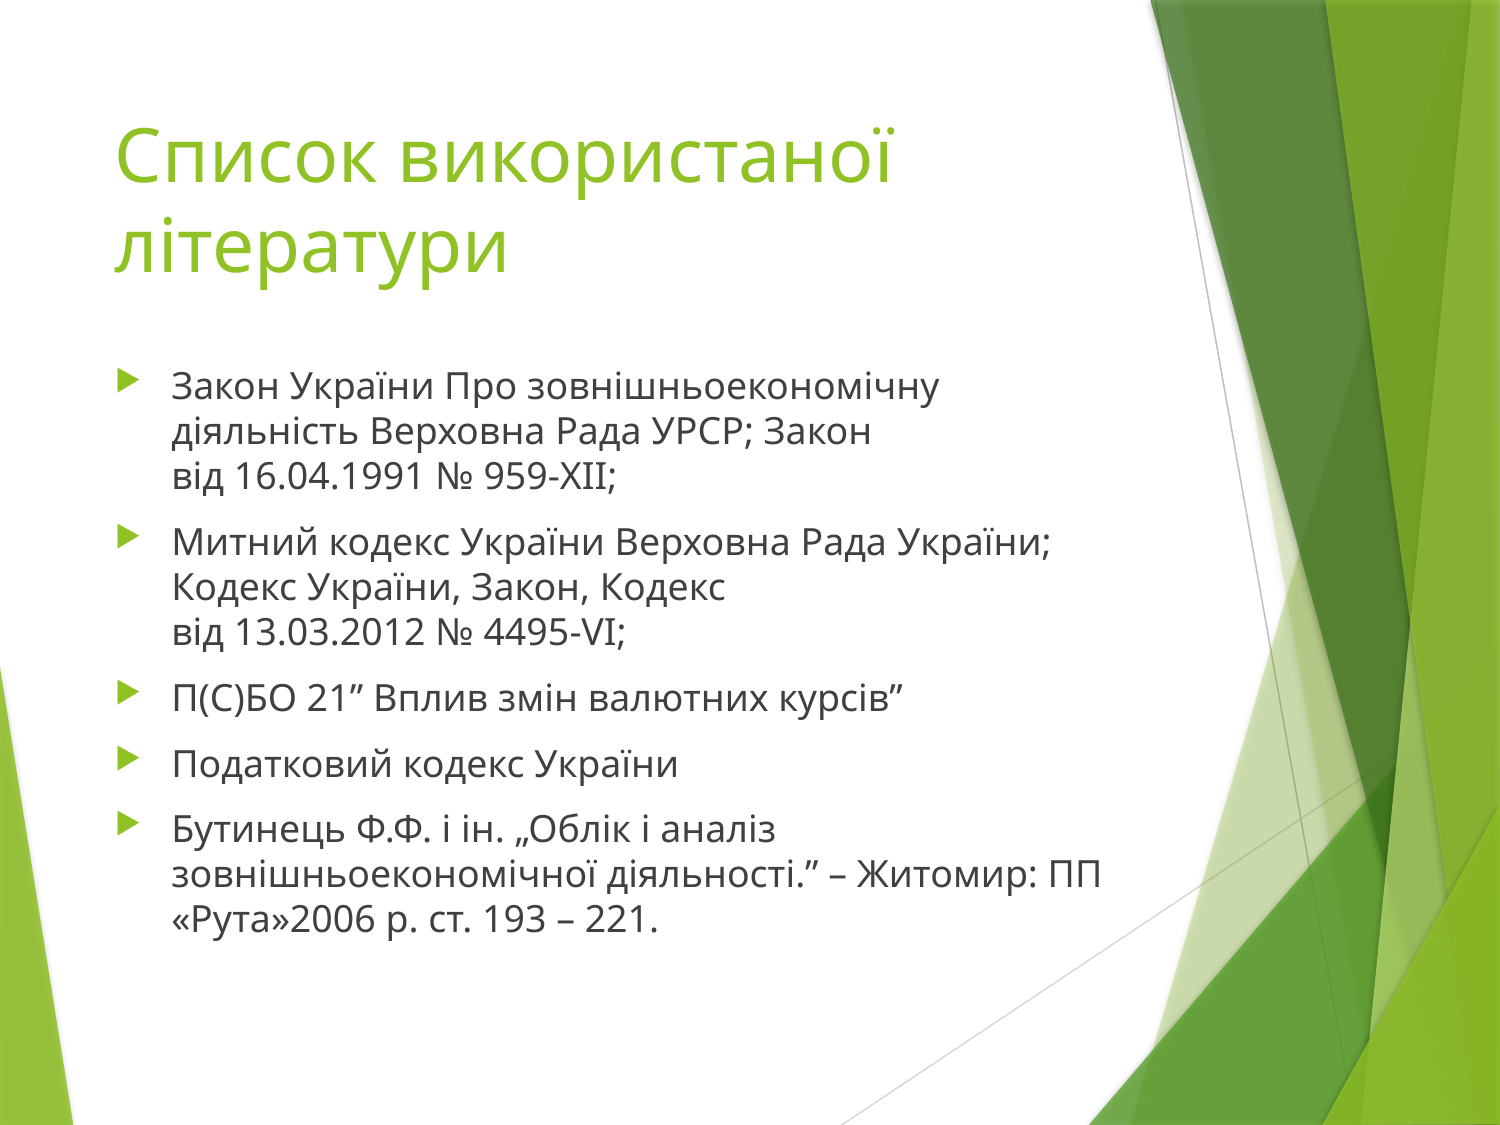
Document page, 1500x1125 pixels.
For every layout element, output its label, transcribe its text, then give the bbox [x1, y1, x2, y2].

title Список використаної літератури [99, 99, 1142, 317]
list Закон України Про зовнішньоекономічну діяльність Верховна Рада УРСР; Закон від 16.04.1991 № 959-XII; Митний кодекс України Верховна Рада України; Кодекс України, Закон, Кодекс від 13.03.2012 № 4495-VI; П(С)БО 21” Вплив змін валютних курсів” Податковий кодекс України Бутинець Ф.Ф. і ін. „Облік і аналіз зовнішньоекономічної діяльності.” – Житомир: ПП «Рута»2006 р. ст. 193 – 221. [99, 354, 1142, 992]
